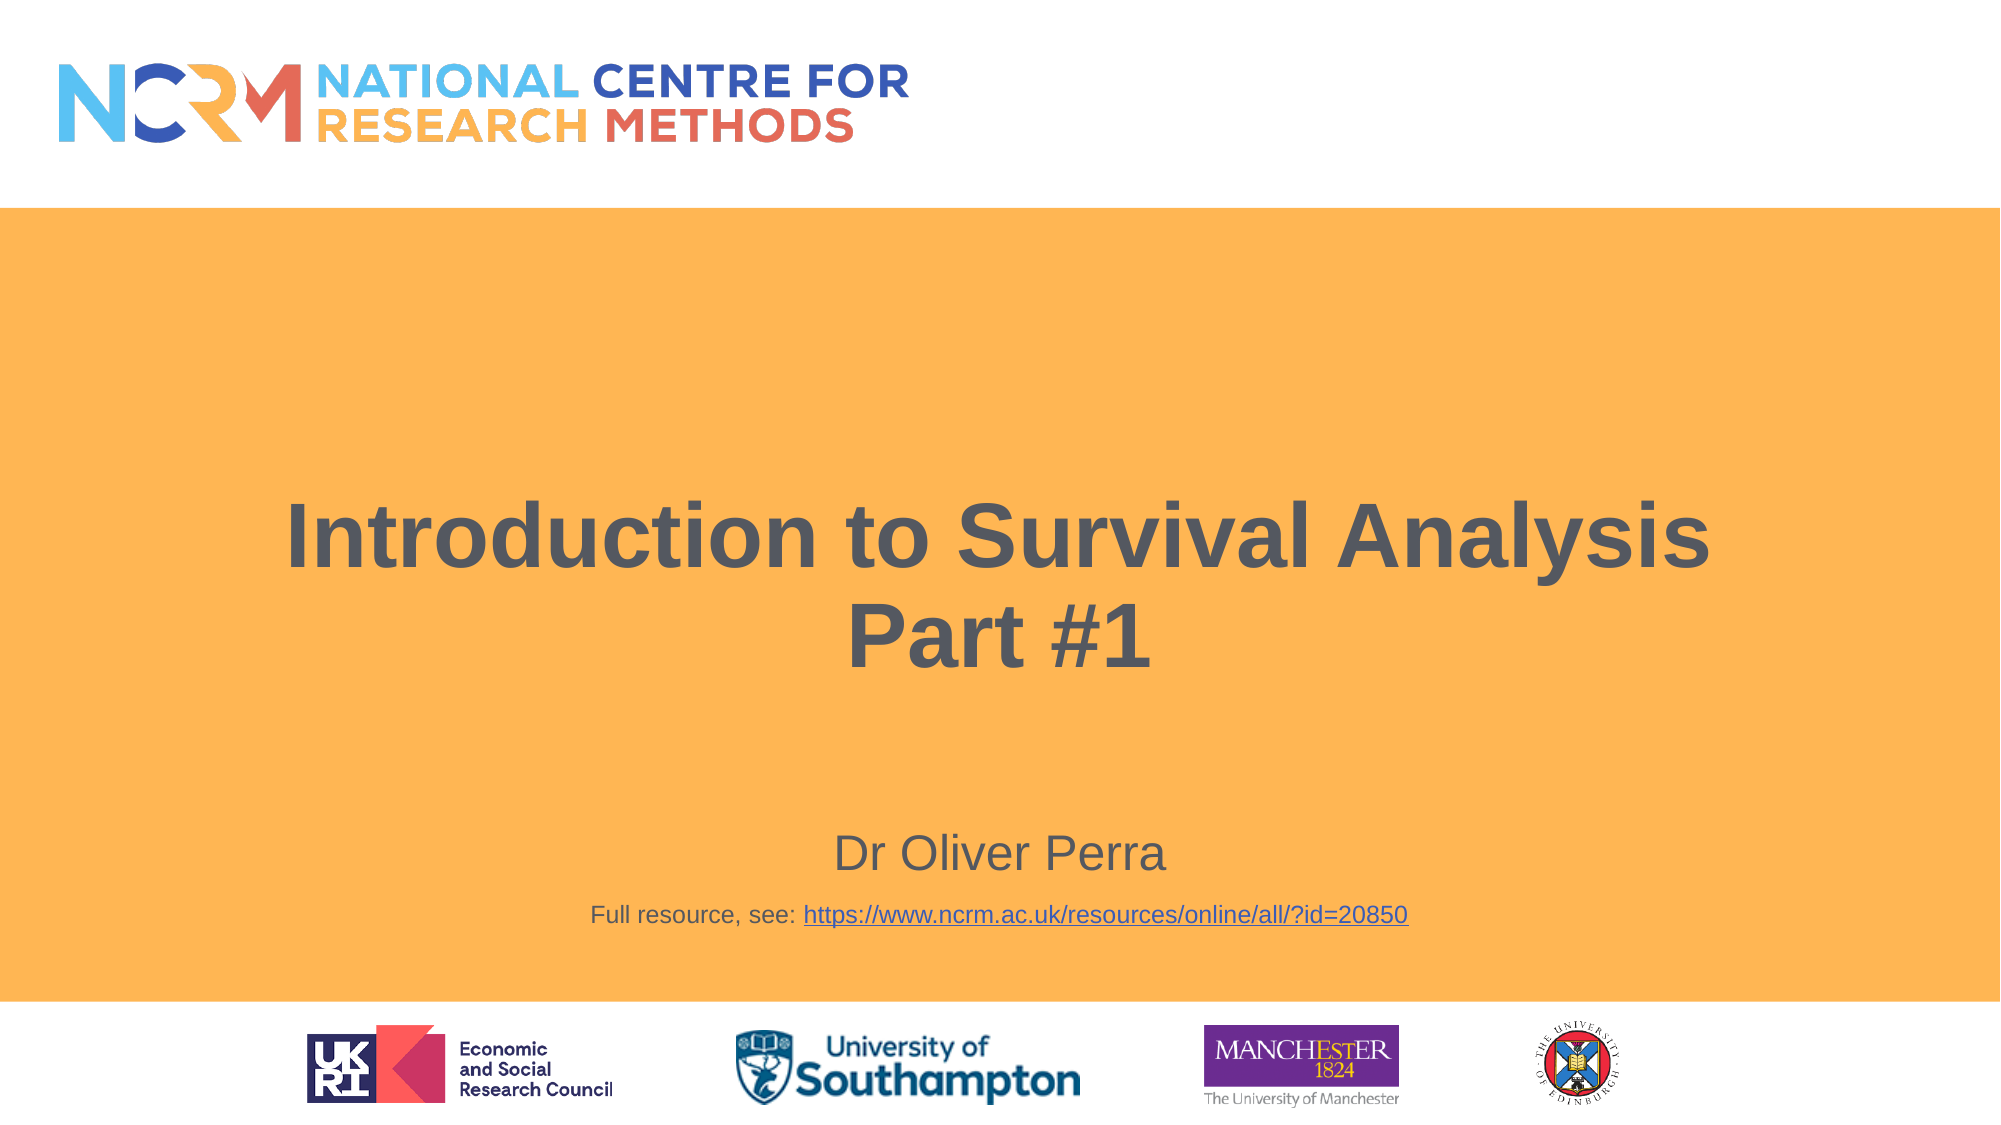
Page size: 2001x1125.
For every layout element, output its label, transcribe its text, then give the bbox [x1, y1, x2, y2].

picture [307, 1072, 612, 1103]
picture [59, 63, 909, 143]
subtitle Dr Oliver Perra Full resource, see: https://www.ncrm.ac.uk/resources/online/all/?id=20850 [59, 819, 1941, 1072]
picture [1204, 1072, 1399, 1108]
title Introduction to Survival Analysis Part #1 [59, 442, 1941, 695]
picture [736, 1072, 1080, 1105]
picture [1535, 1072, 1619, 1105]
